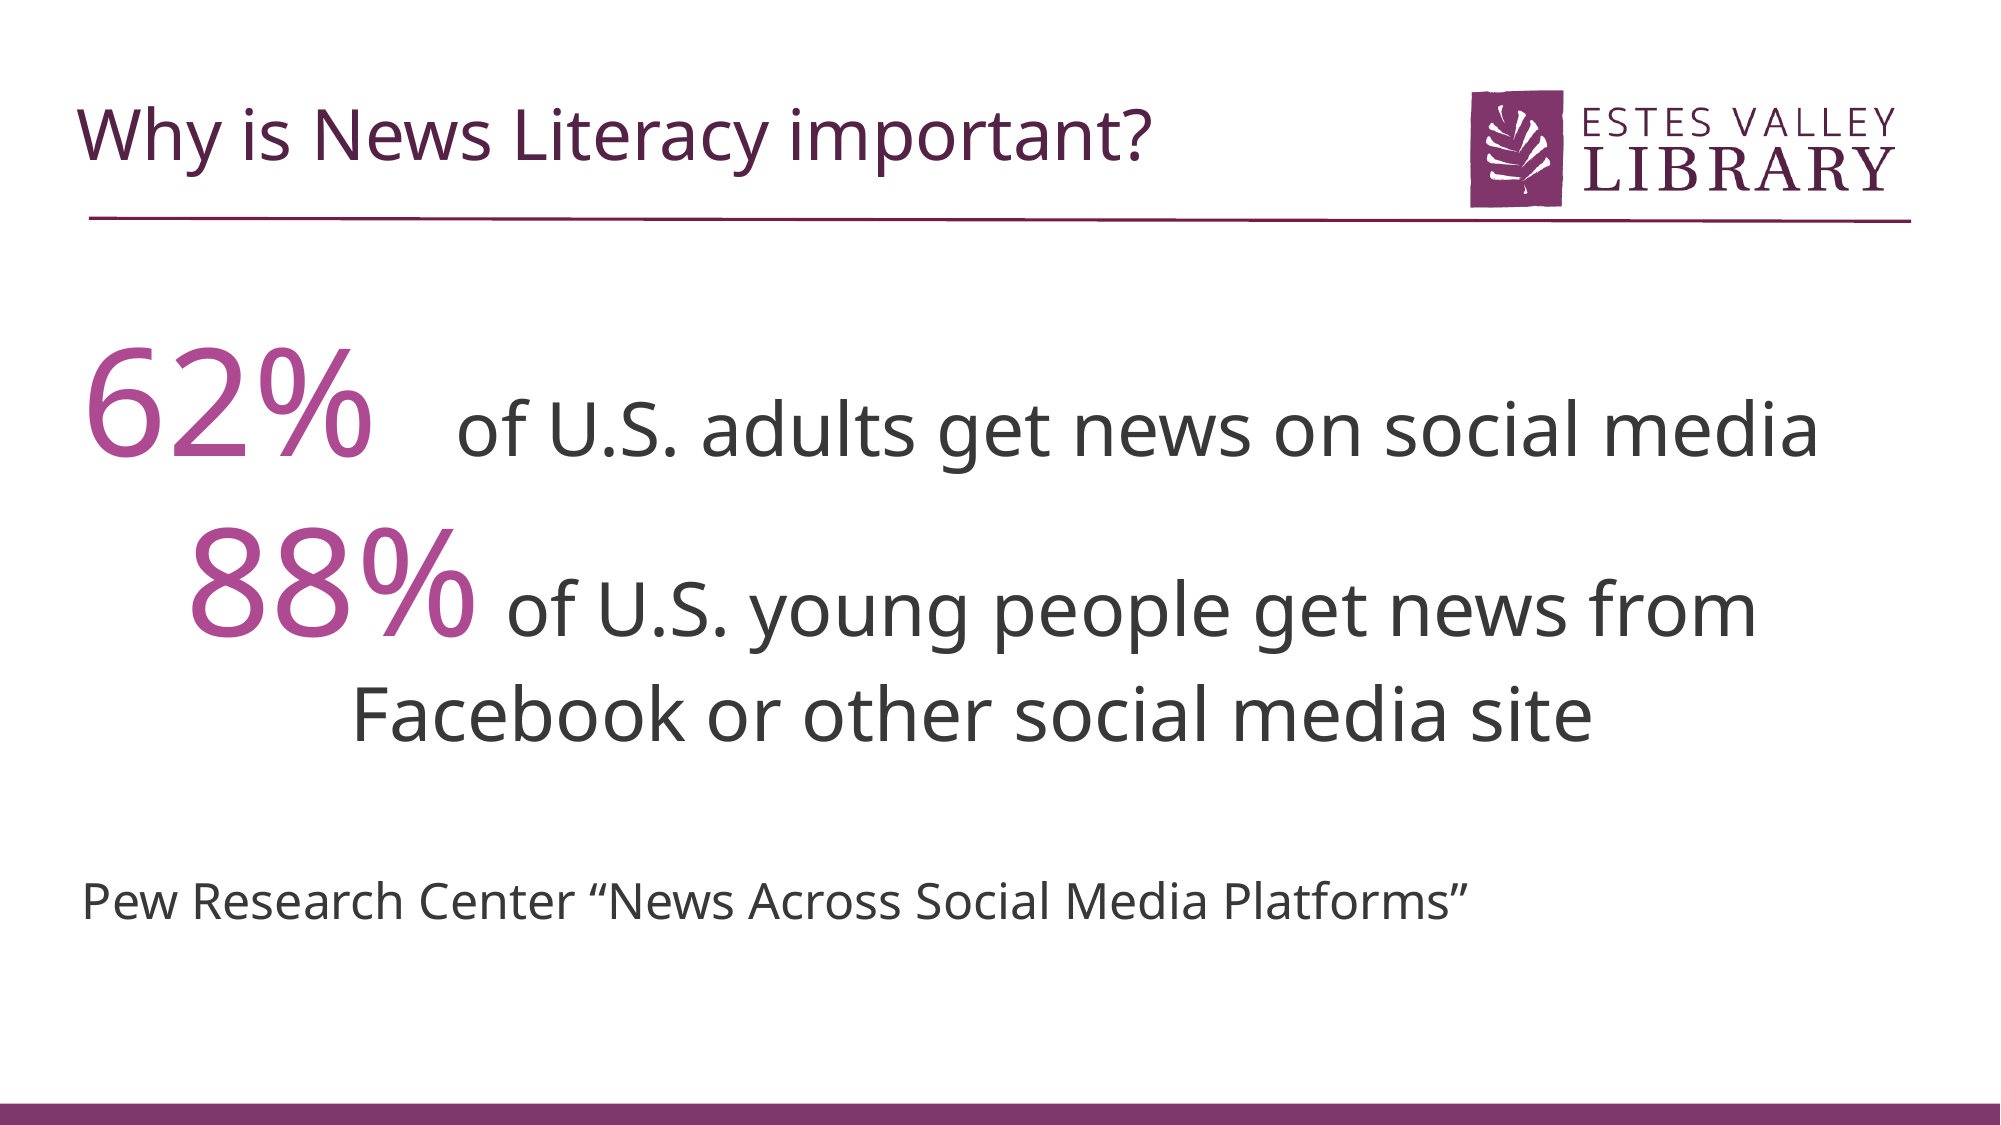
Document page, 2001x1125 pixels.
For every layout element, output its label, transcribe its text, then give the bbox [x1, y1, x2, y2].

title Why is News Literacy important? [61, 74, 1300, 223]
list 62% of U.S. adults get news on social media 88% of U.S. young people get news from Facebook or other social media site Pew Research Center “News Across Social Media Platforms” [61, 259, 1884, 784]
picture [1458, 81, 1909, 216]
